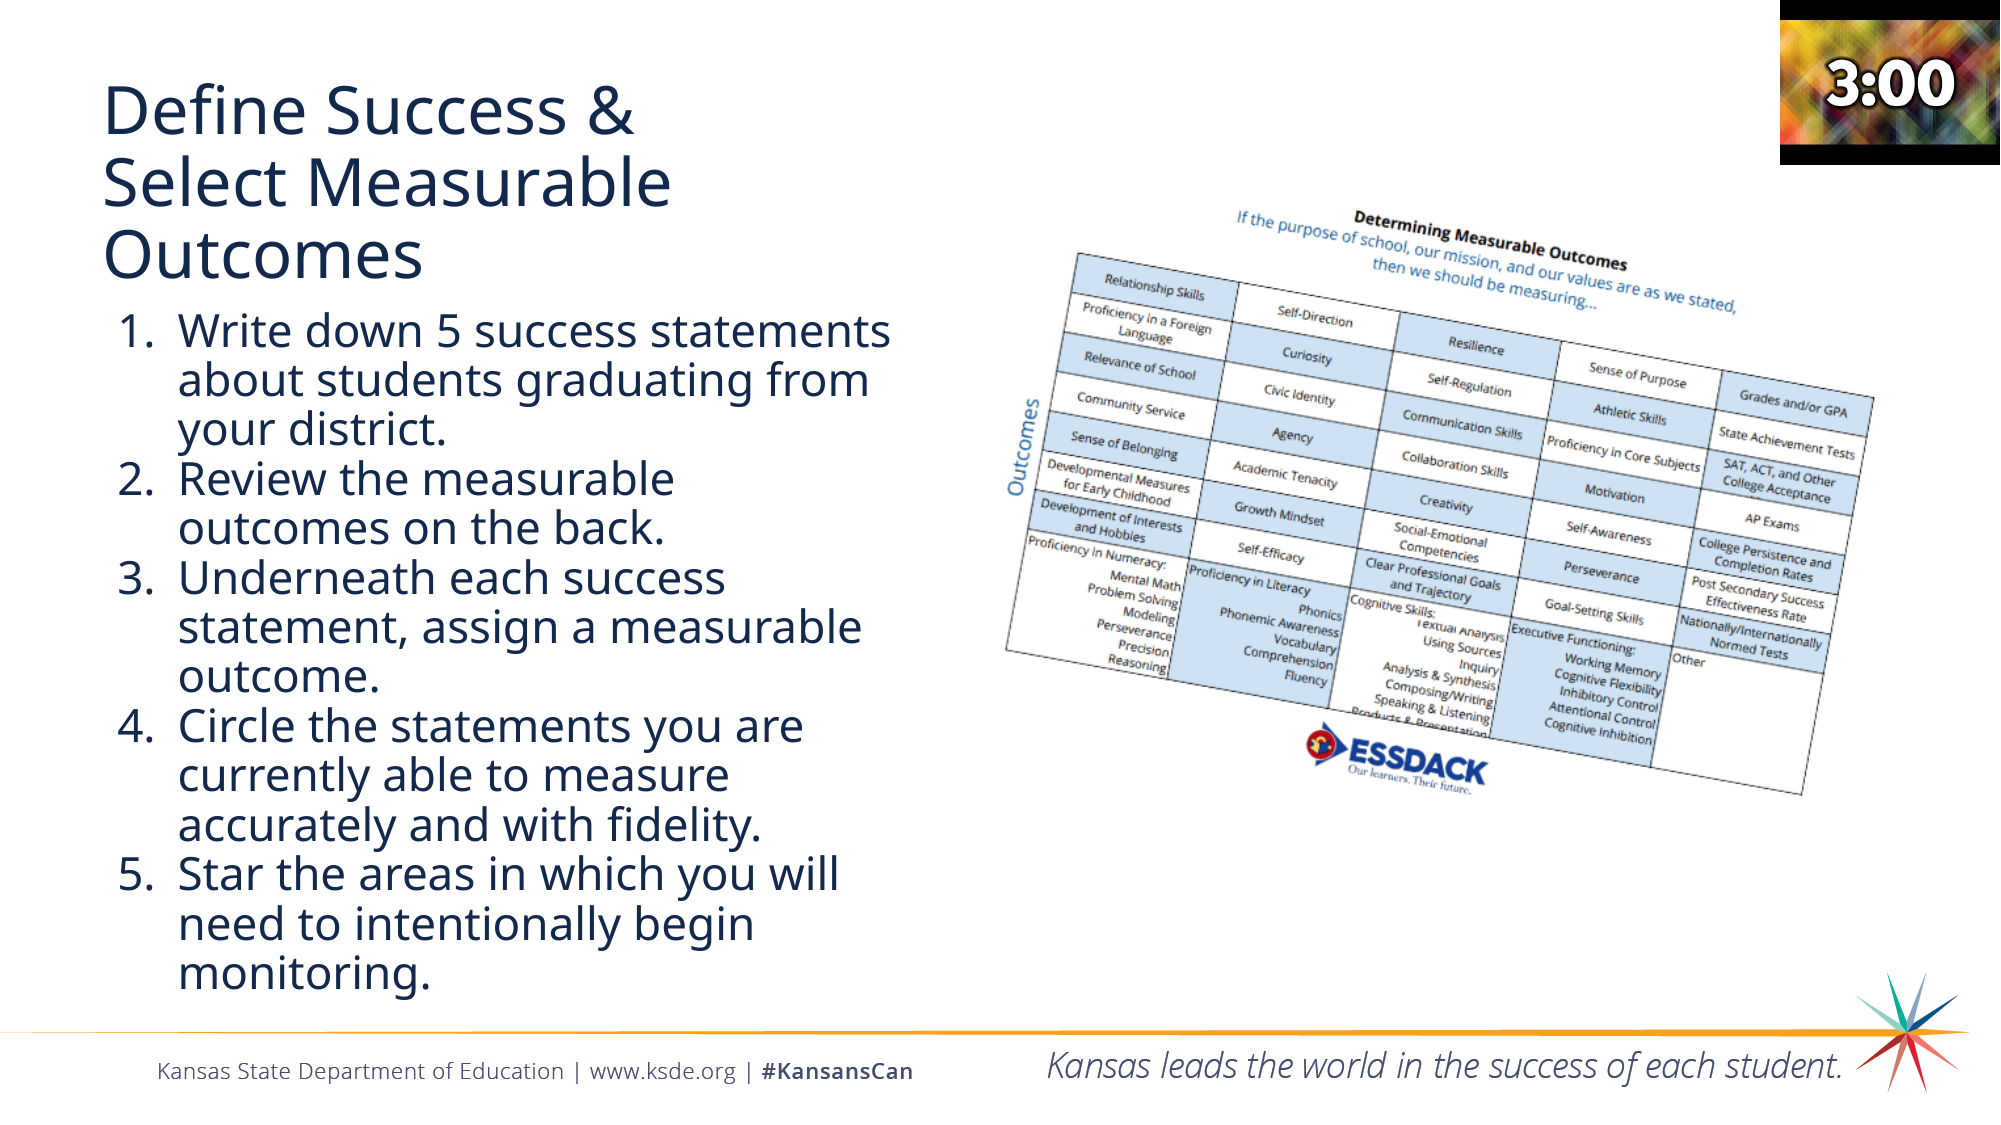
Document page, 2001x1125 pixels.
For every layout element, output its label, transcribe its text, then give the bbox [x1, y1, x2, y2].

list Write down 5 success statements about students graduating from your district. Review the measurable outcomes on the back. Underneath each success statement, assign a measurable outcome. Circle the statements you are currently able to measure accurately and with fidelity. Star the areas in which you will need to intentionally begin monitoring. [87, 299, 915, 943]
picture [0, 0, 2000, 1125]
title Define Success & Select Measurable Outcomes [87, 37, 733, 299]
